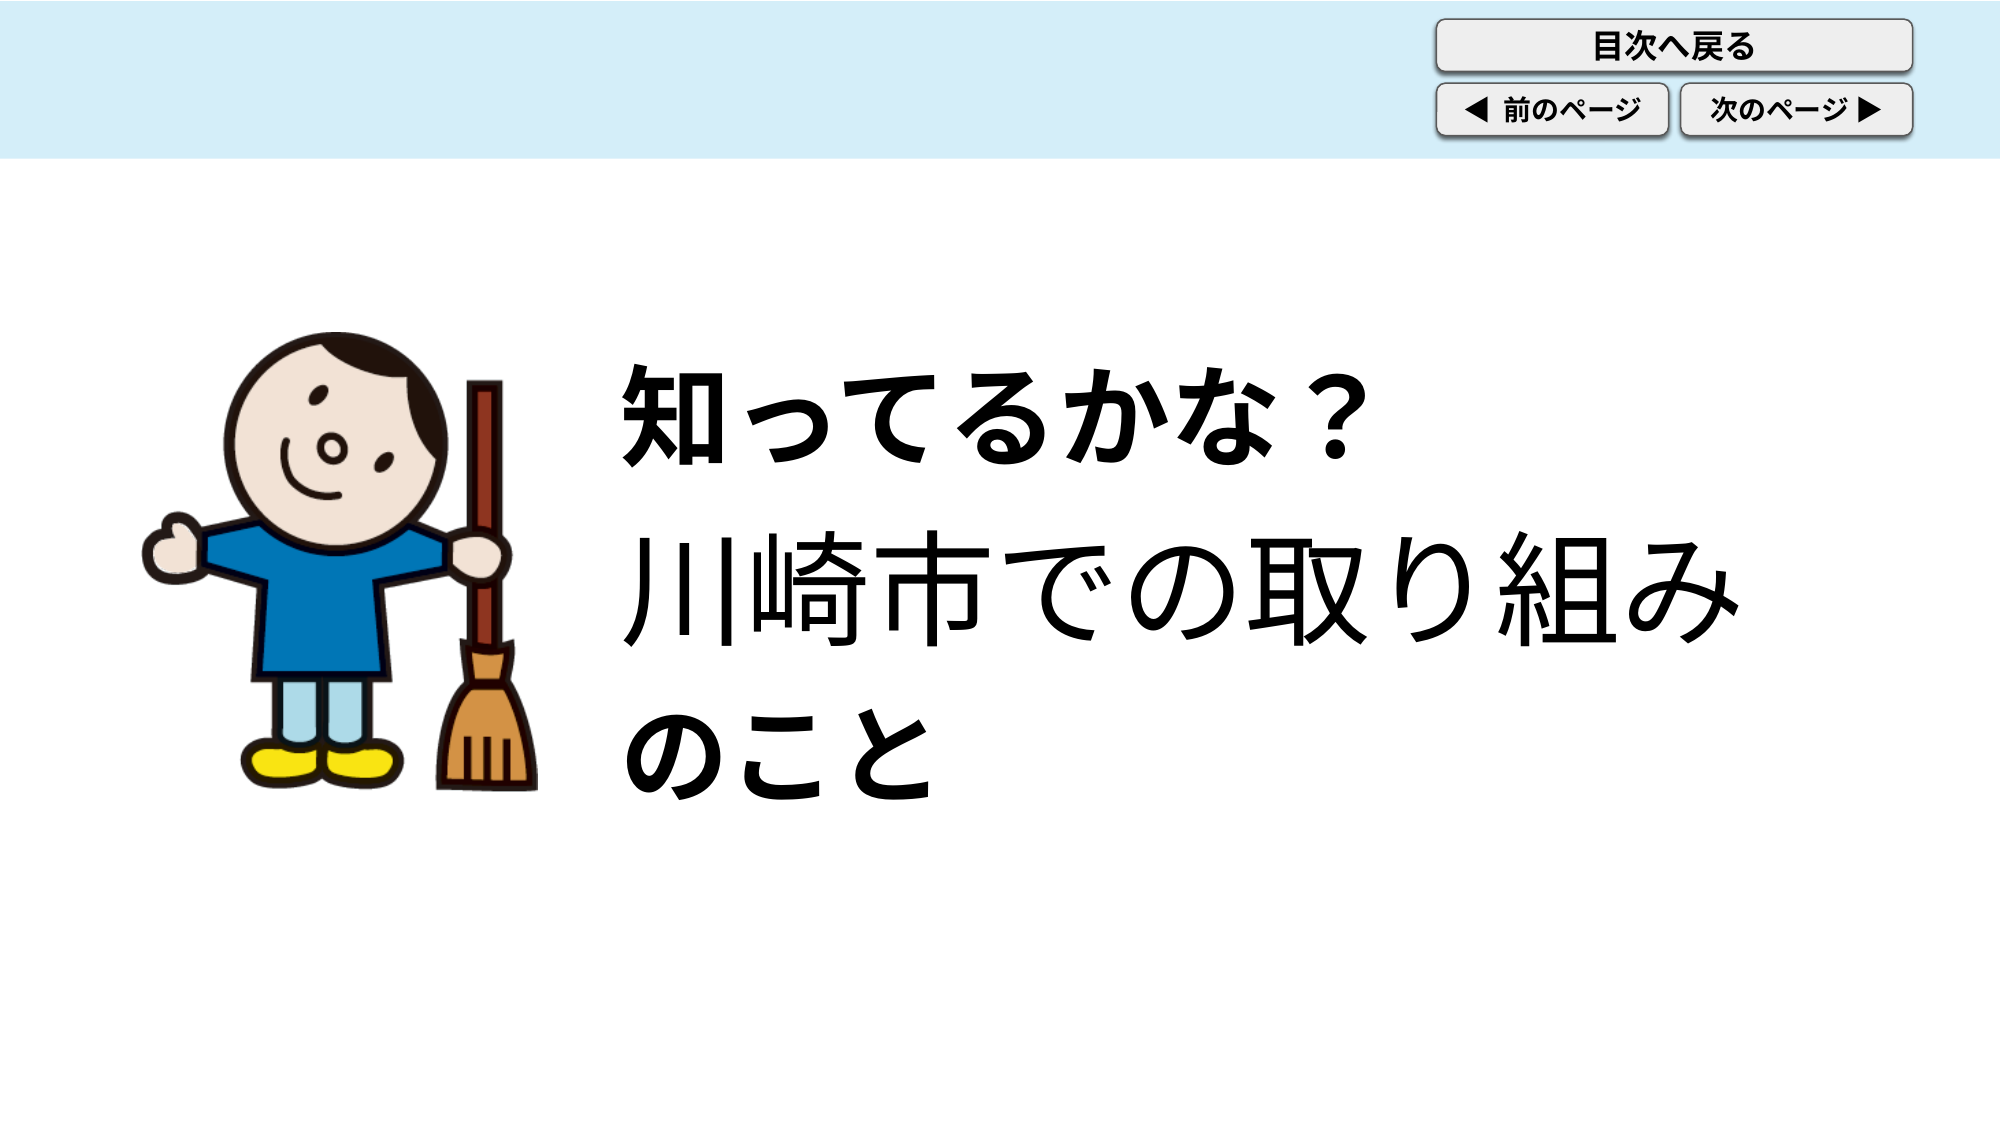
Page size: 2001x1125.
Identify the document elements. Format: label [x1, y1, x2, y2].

text_box [0, 237, 2000, 888]
